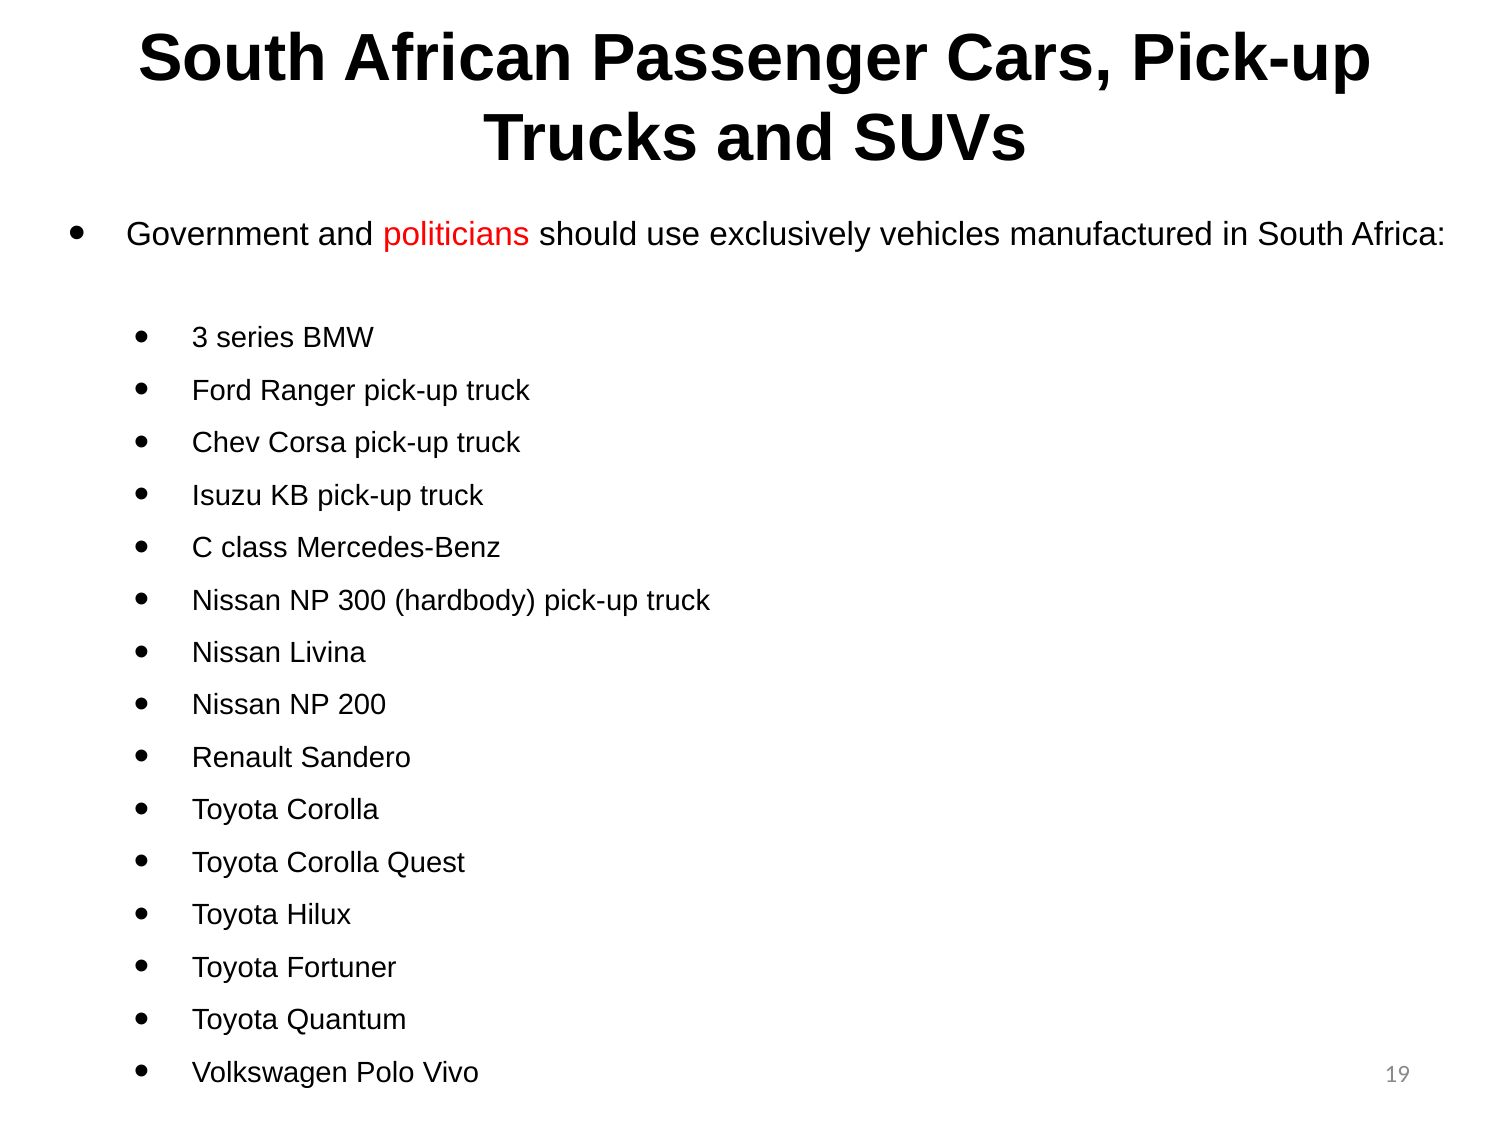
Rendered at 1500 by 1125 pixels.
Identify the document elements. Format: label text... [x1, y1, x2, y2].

list Government and politicians should use exclusively vehicles manufactured in South Africa: 3 series BMW Ford Ranger pick-up truck Chev Corsa pick-up truck Isuzu KB pick-up truck C class Mercedes-Benz Nissan NP 300 (hardbody) pick-up truck Nissan Livina Nissan NP 200 Renault Sandero Toyota Corolla Toyota Corolla Quest Toyota Hilux Toyota Fortuner Toyota Quantum Volkswagen Polo Vivo [53, 184, 1471, 1028]
slide_number 19 [1074, 1042, 1425, 1103]
title South African Passenger Cars, Pick-up Trucks and SUVs [41, 0, 1471, 188]
